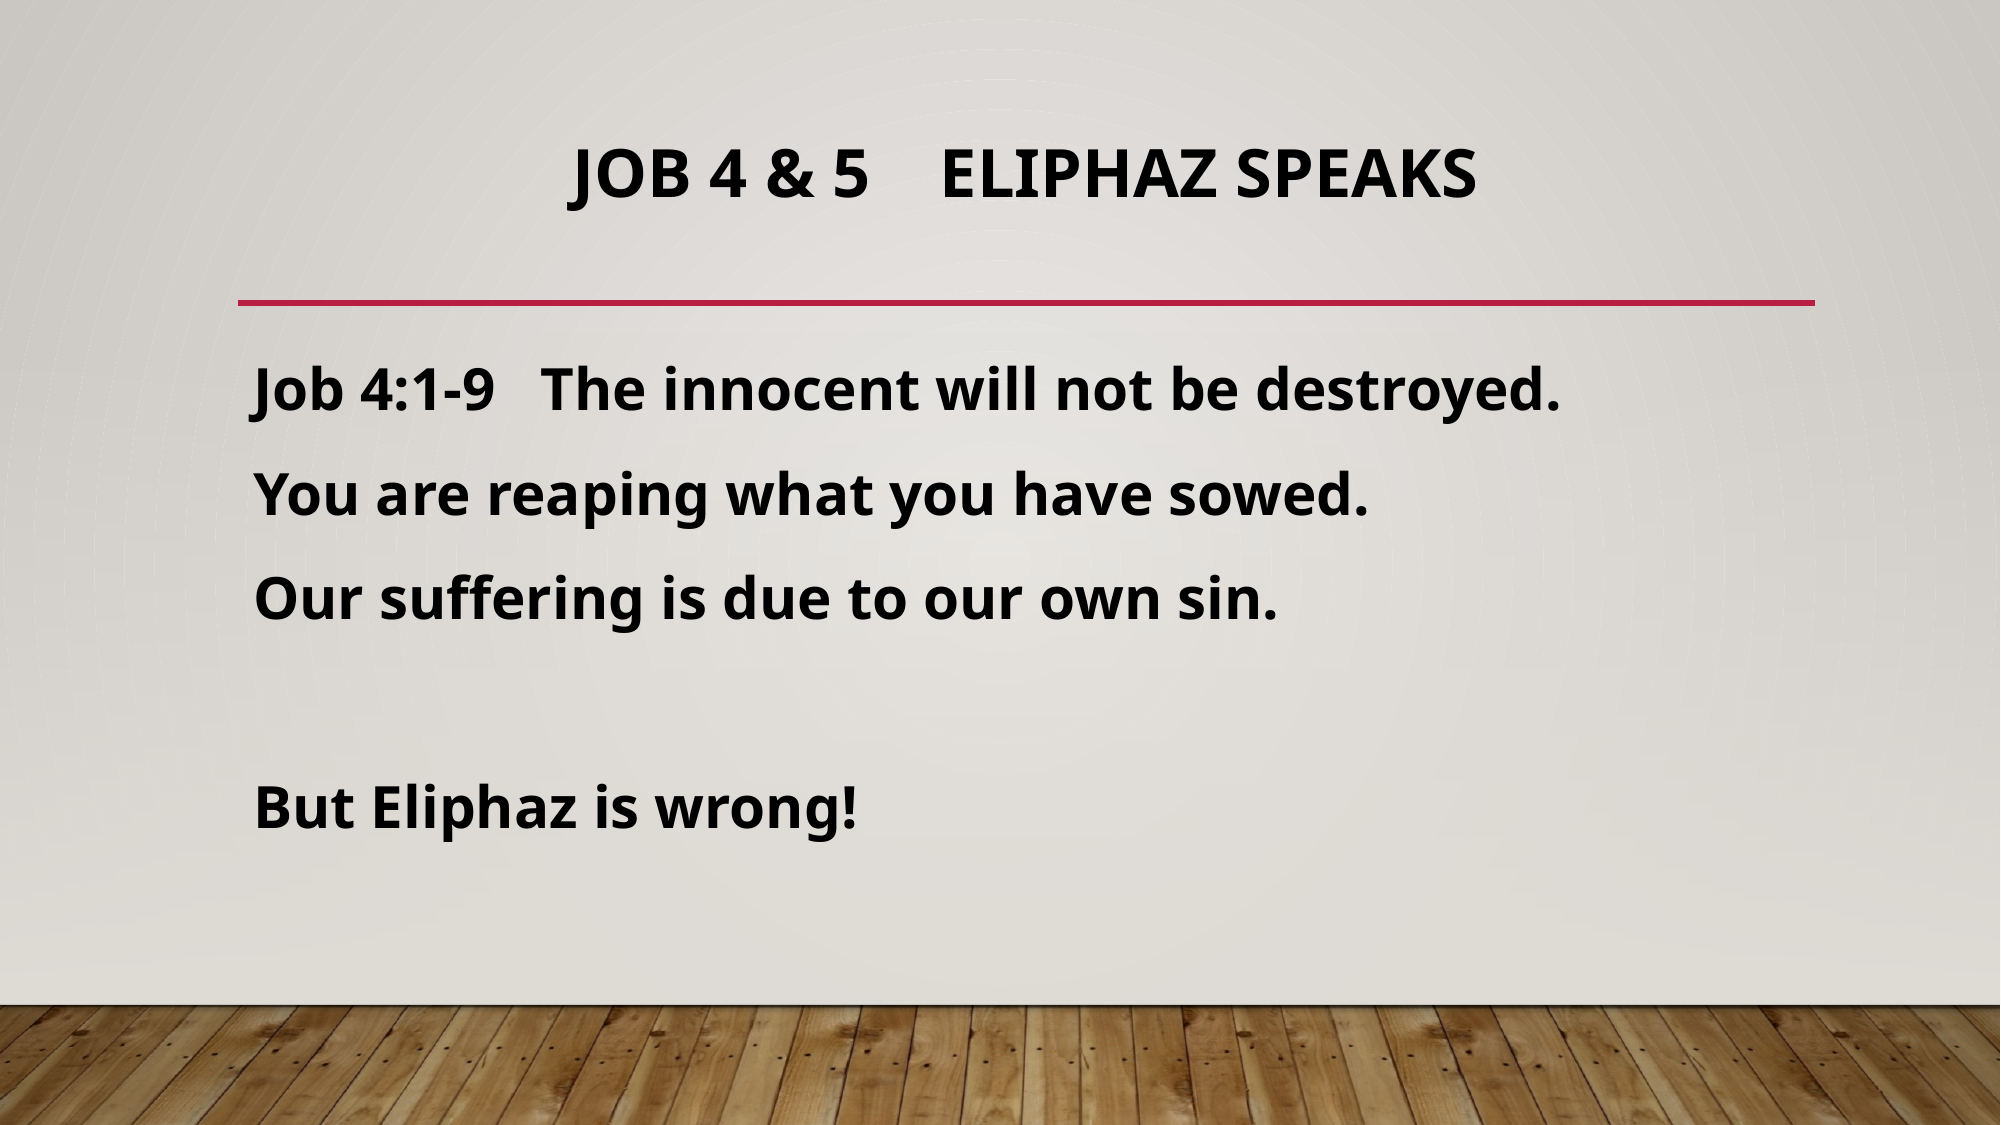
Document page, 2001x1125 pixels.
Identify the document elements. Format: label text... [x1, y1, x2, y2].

picture [0, 1005, 2000, 1125]
title Job 4 & 5 Eliphaz speaks [238, 131, 1814, 305]
list Job 4:1-9 The innocent will not be destroyed. You are reaping what you have sowed. Our suffering is due to our own sin. But Eliphaz is wrong! [238, 330, 1814, 897]
